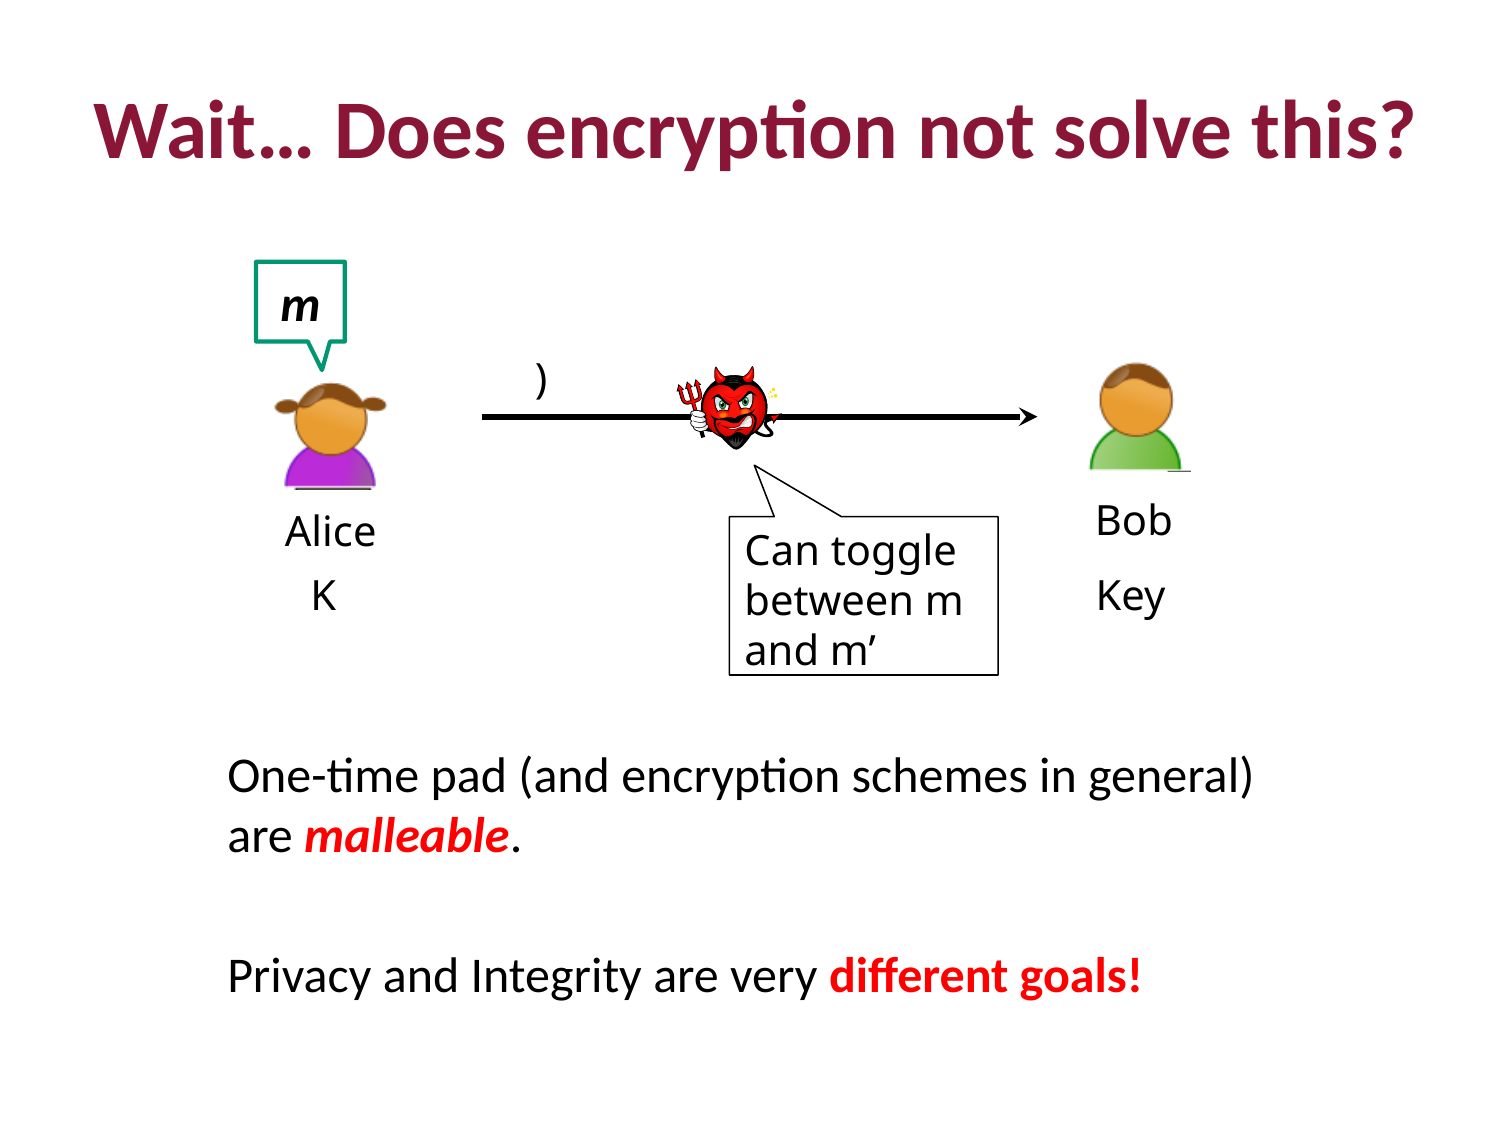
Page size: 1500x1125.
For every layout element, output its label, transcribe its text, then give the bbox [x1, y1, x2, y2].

picture [255, 373, 398, 490]
text_box Bob [998, 487, 1270, 550]
text_box One-time pad (and encryption schemes in general) are malleable. Privacy and Integrity are very different goals! [212, 735, 1288, 931]
text_box m [253, 259, 347, 371]
text_box Alice [194, 498, 467, 561]
picture [675, 365, 783, 451]
picture [1084, 361, 1192, 472]
text_box Can toggle between m and m’ [729, 465, 999, 676]
text_box Wait… Does encryption not solve this? [41, 67, 1471, 185]
